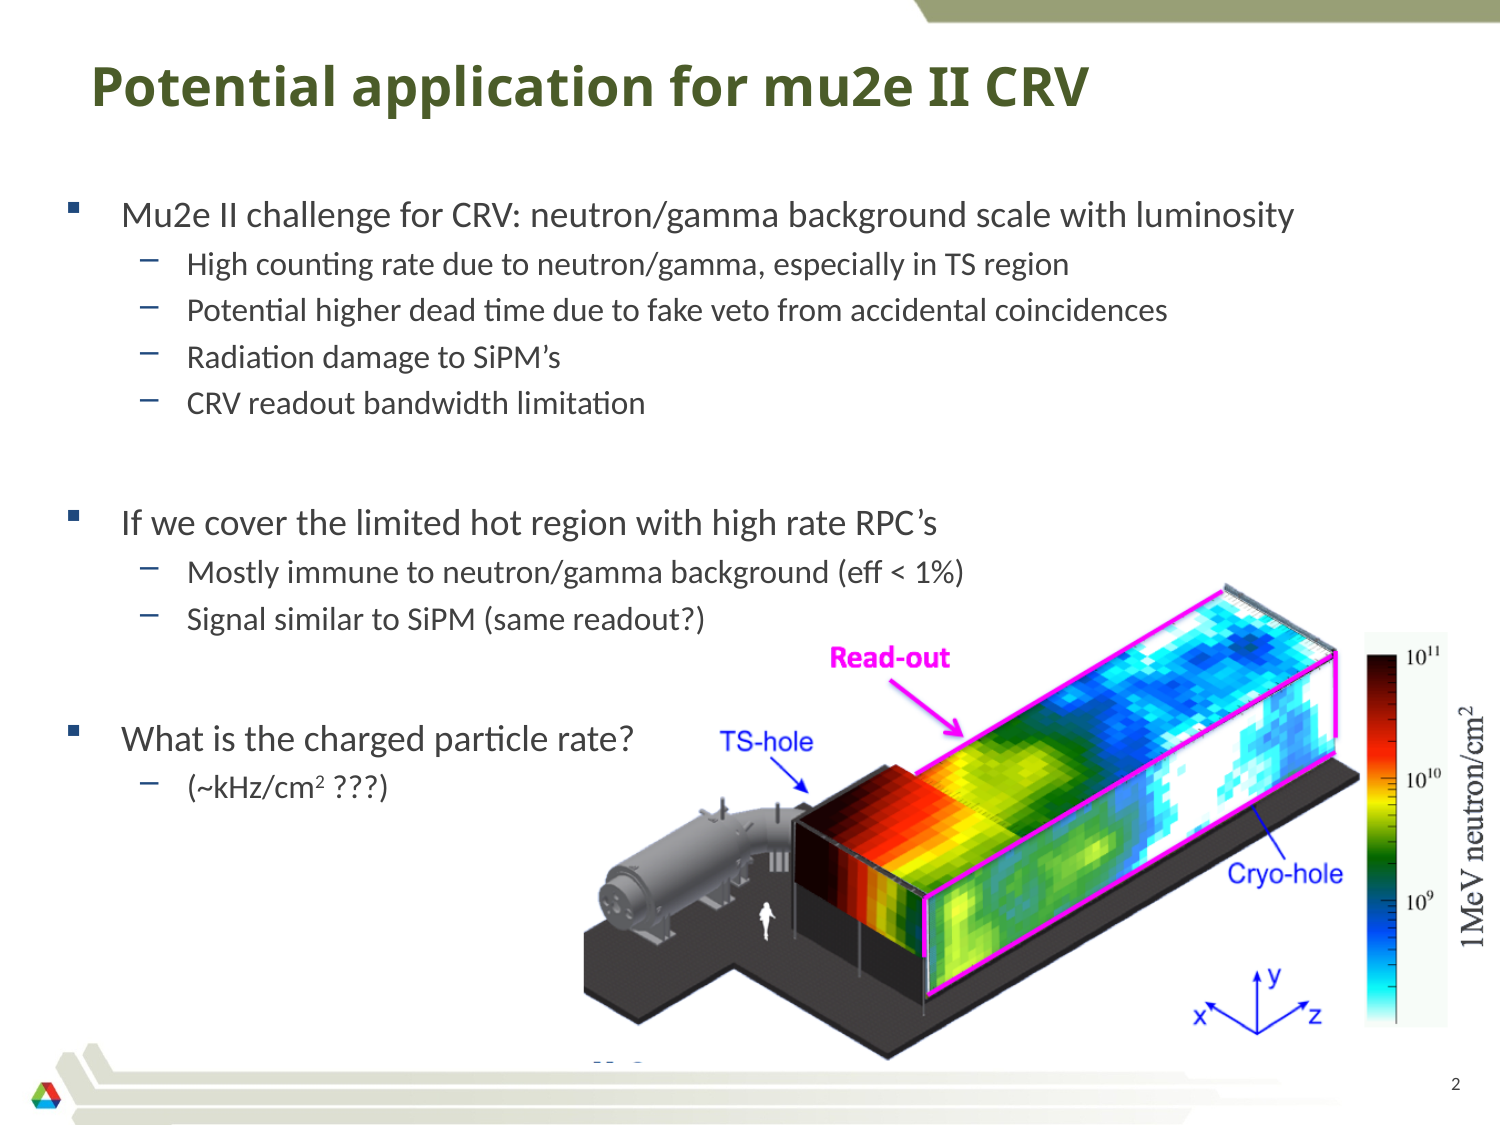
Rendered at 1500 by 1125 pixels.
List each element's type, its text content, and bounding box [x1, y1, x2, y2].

picture [0, 539, 1500, 1125]
slide_number 2 [1412, 1071, 1476, 1125]
picture [0, 0, 1500, 24]
title Potential application for mu2e II CRV [75, 45, 1425, 233]
list Mu2e II challenge for CRV: neutron/gamma background scale with luminosity High counting rate due to neutron/gamma, especially in TS region Potential higher dead time due to fake veto from accidental coincidences Radiation damage to SiPM’s CRV readout bandwidth limitation If we cover the limited hot region with high rate RPC’s Mostly immune to neutron/gamma background (eff < 1%) Signal similar to SiPM (same readout?) What is the charged particle rate? (~kHz/cm2 ???) [50, 182, 1400, 975]
